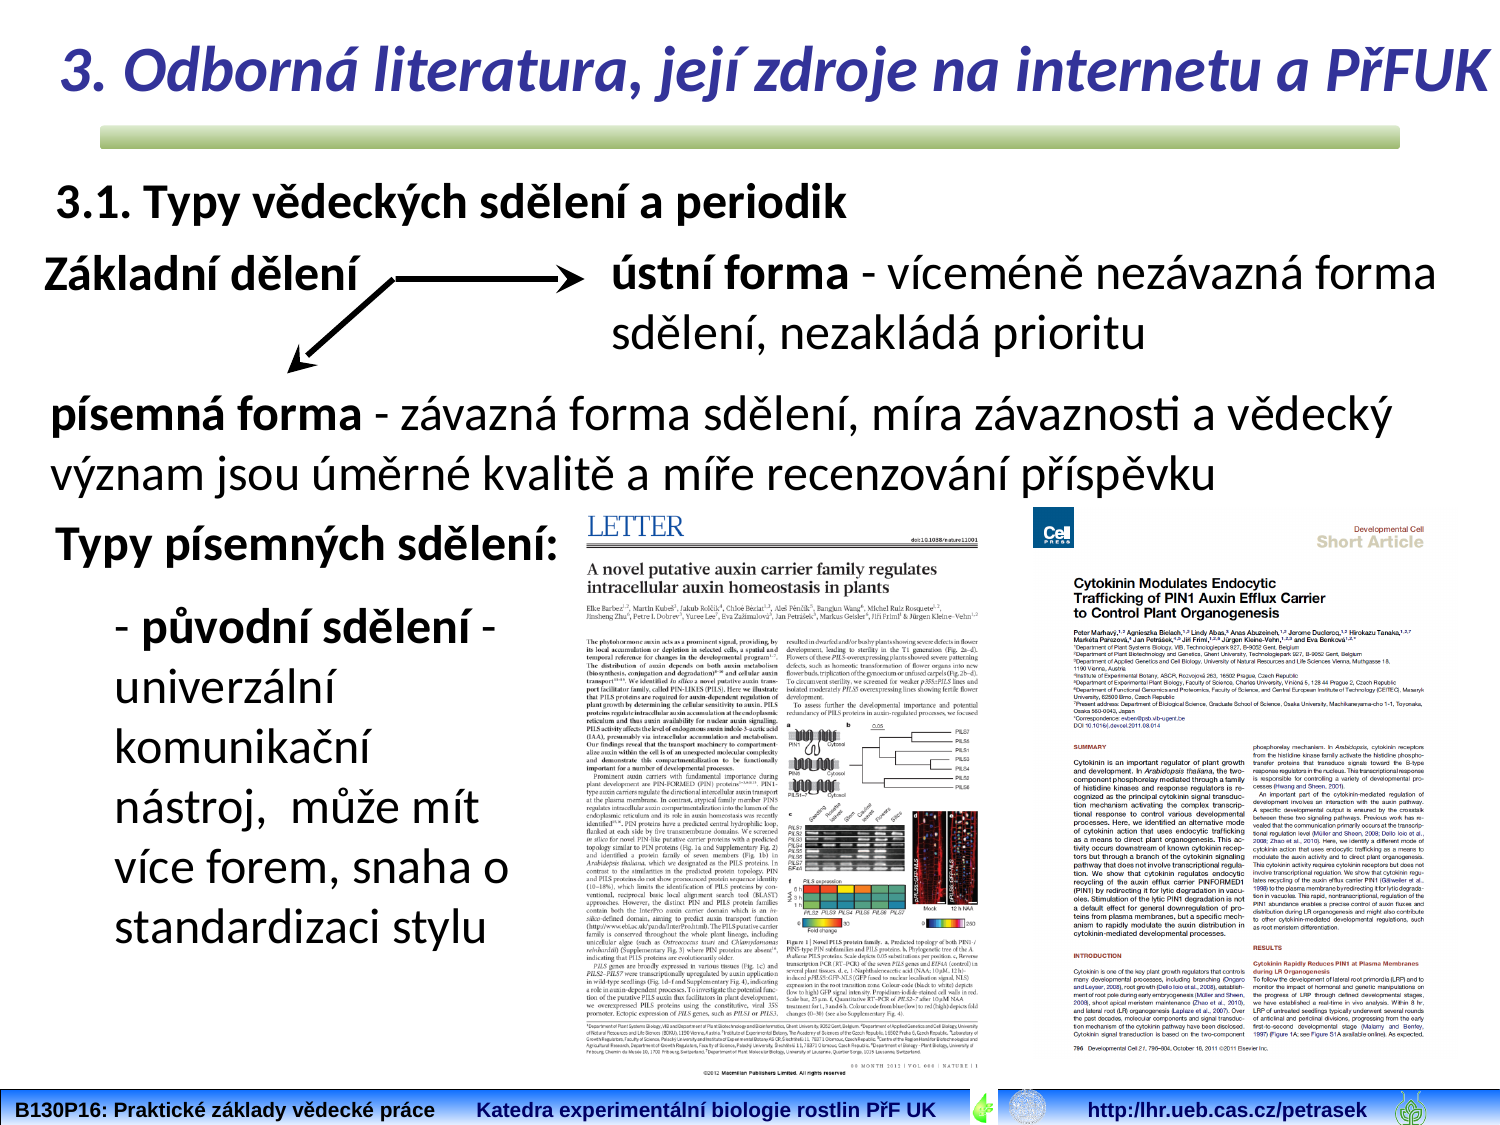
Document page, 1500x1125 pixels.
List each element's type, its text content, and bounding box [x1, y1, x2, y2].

picture [1033, 507, 1458, 1059]
text_box - původní sdělení - univerzální komunikační nástroj, může mít více forem, snaha o standardizaci stylu [100, 586, 538, 961]
text_box 3.1. Typy vědeckých sdělení a periodik [41, 160, 1282, 236]
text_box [0, 1088, 1500, 1125]
text_box písemná forma - závazná forma sdělení, míra závaznosti a vědecký význam jsou úměrné kvalitě a míře recenzování příspěvku [35, 373, 1483, 509]
picture [560, 491, 999, 1077]
text_box [98, 123, 1402, 152]
text_box 3. Odborná literatura, její zdroje na internetu a PřFUK [44, 18, 1500, 112]
text_box ústní forma - víceméně nezávazná forma sdělení, nezakládá prioritu [596, 231, 1459, 367]
text_box Typy písemných sdělení: [41, 509, 555, 579]
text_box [29, 232, 585, 374]
